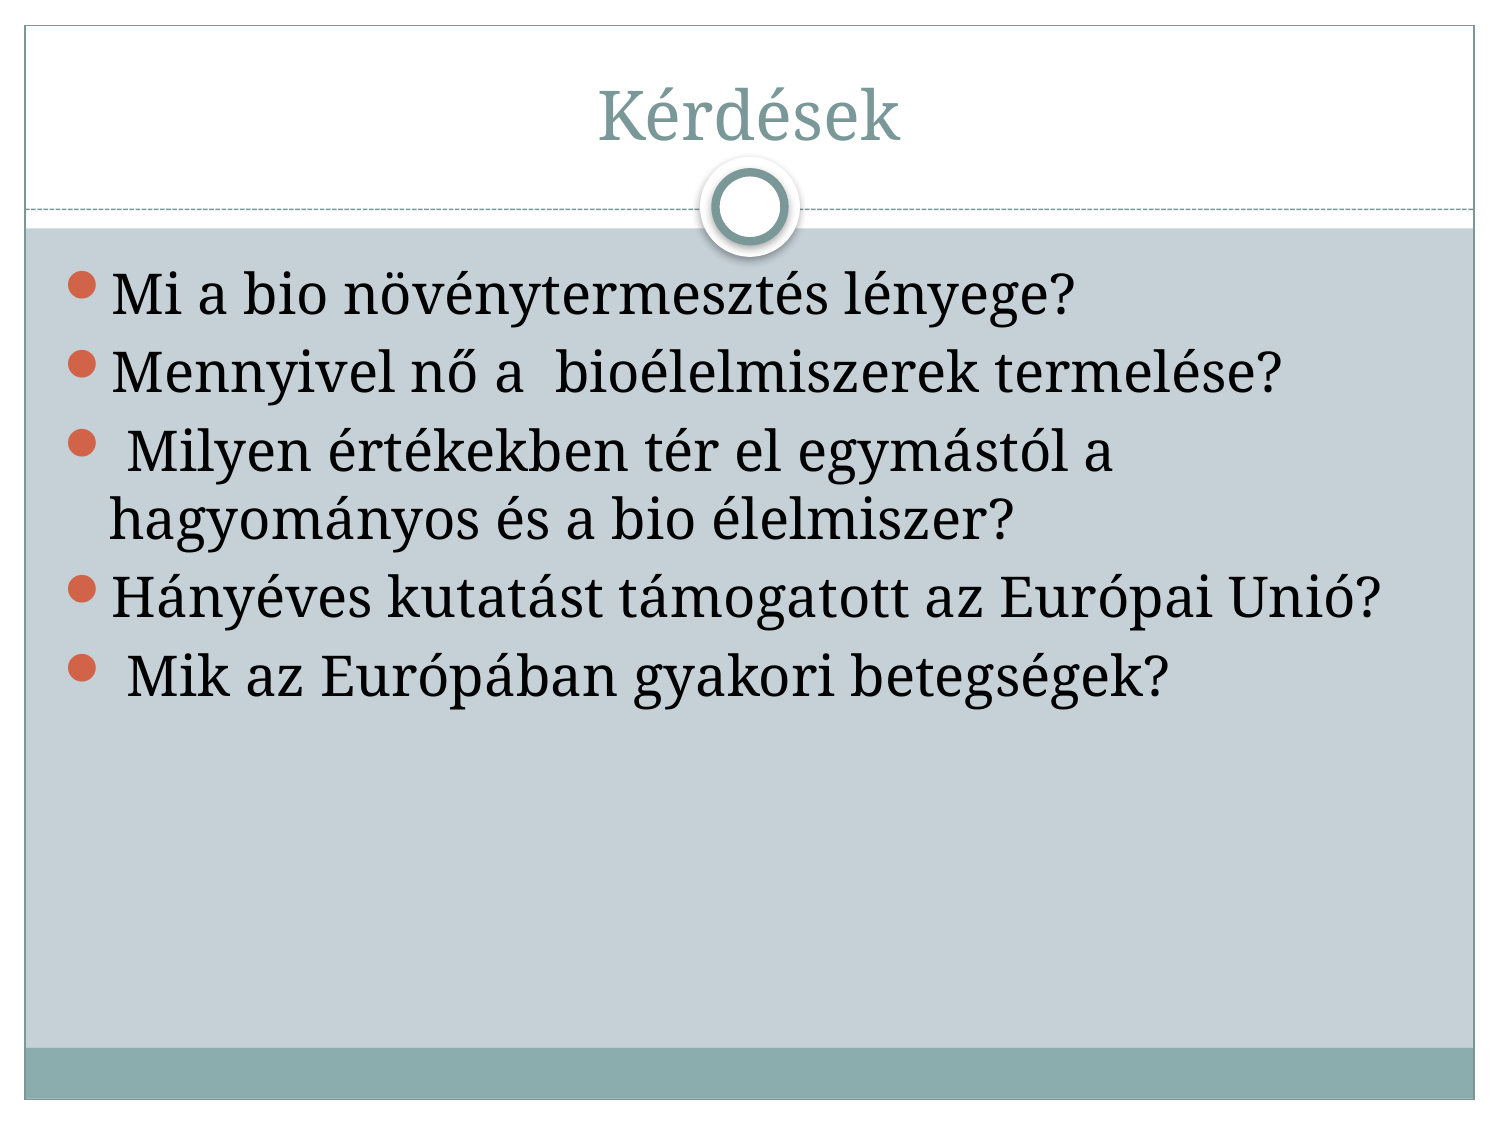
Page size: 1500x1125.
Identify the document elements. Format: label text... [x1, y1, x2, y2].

title Kérdések [49, 37, 1450, 162]
list Mi a bio növénytermesztés lényege? Mennyivel nő a bioélelmiszerek termelése? Milyen értékekben tér el egymástól a hagyományos és a bio élelmiszer? Hányéves kutatást támogatott az Európai Unió? Mik az Európában gyakori betegségek? [49, 250, 1445, 1001]
